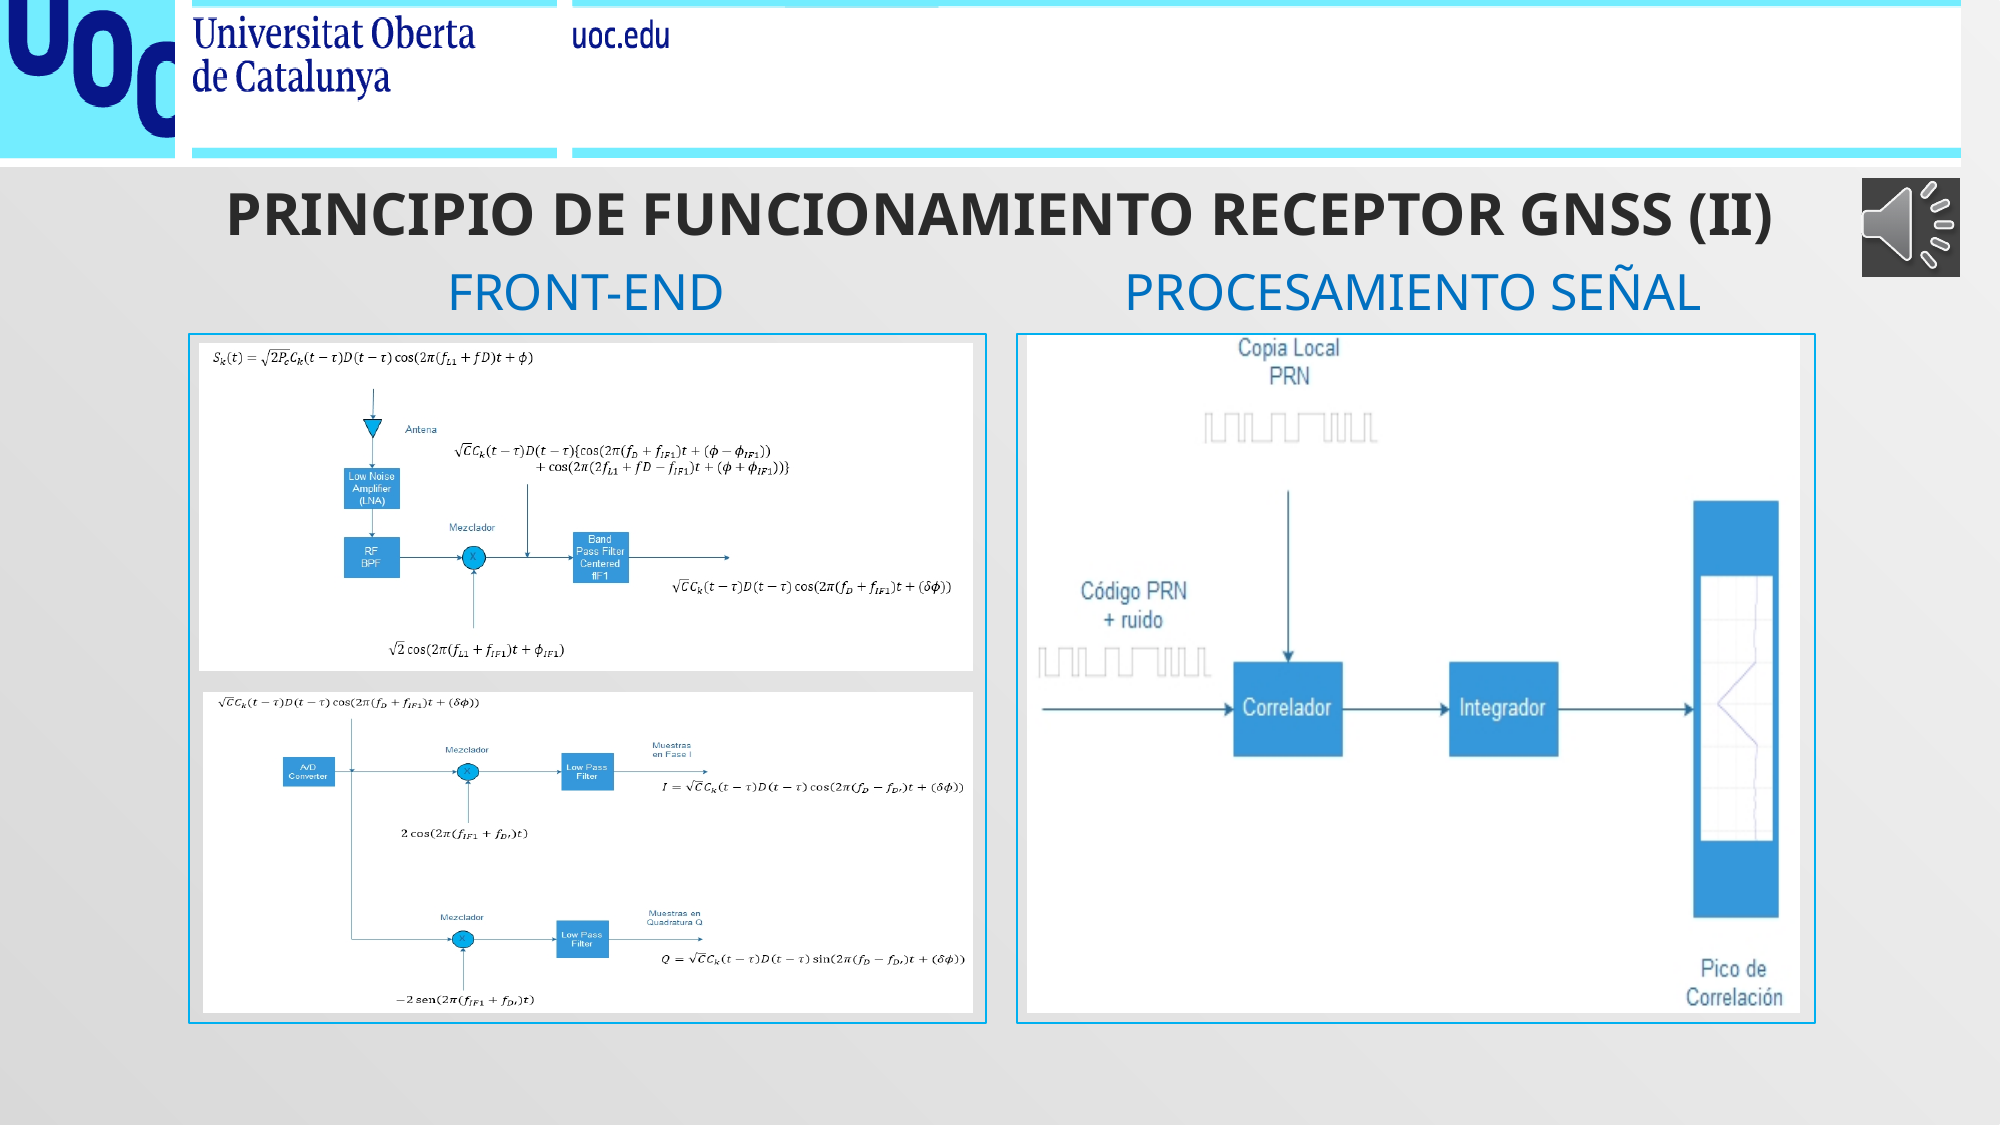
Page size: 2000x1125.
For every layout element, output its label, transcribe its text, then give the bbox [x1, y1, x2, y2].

list Procesamiento señal [1027, 255, 1800, 333]
list Front-end [199, 255, 973, 334]
picture [0, 0, 1961, 167]
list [199, 343, 973, 671]
text_box [1016, 333, 1816, 1024]
title Principio de funcionamiento receptor gnss (II) [199, 177, 1800, 282]
picture [203, 692, 973, 1013]
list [1027, 333, 1800, 1013]
picture [1860, 177, 1961, 278]
text_box [188, 333, 987, 1024]
